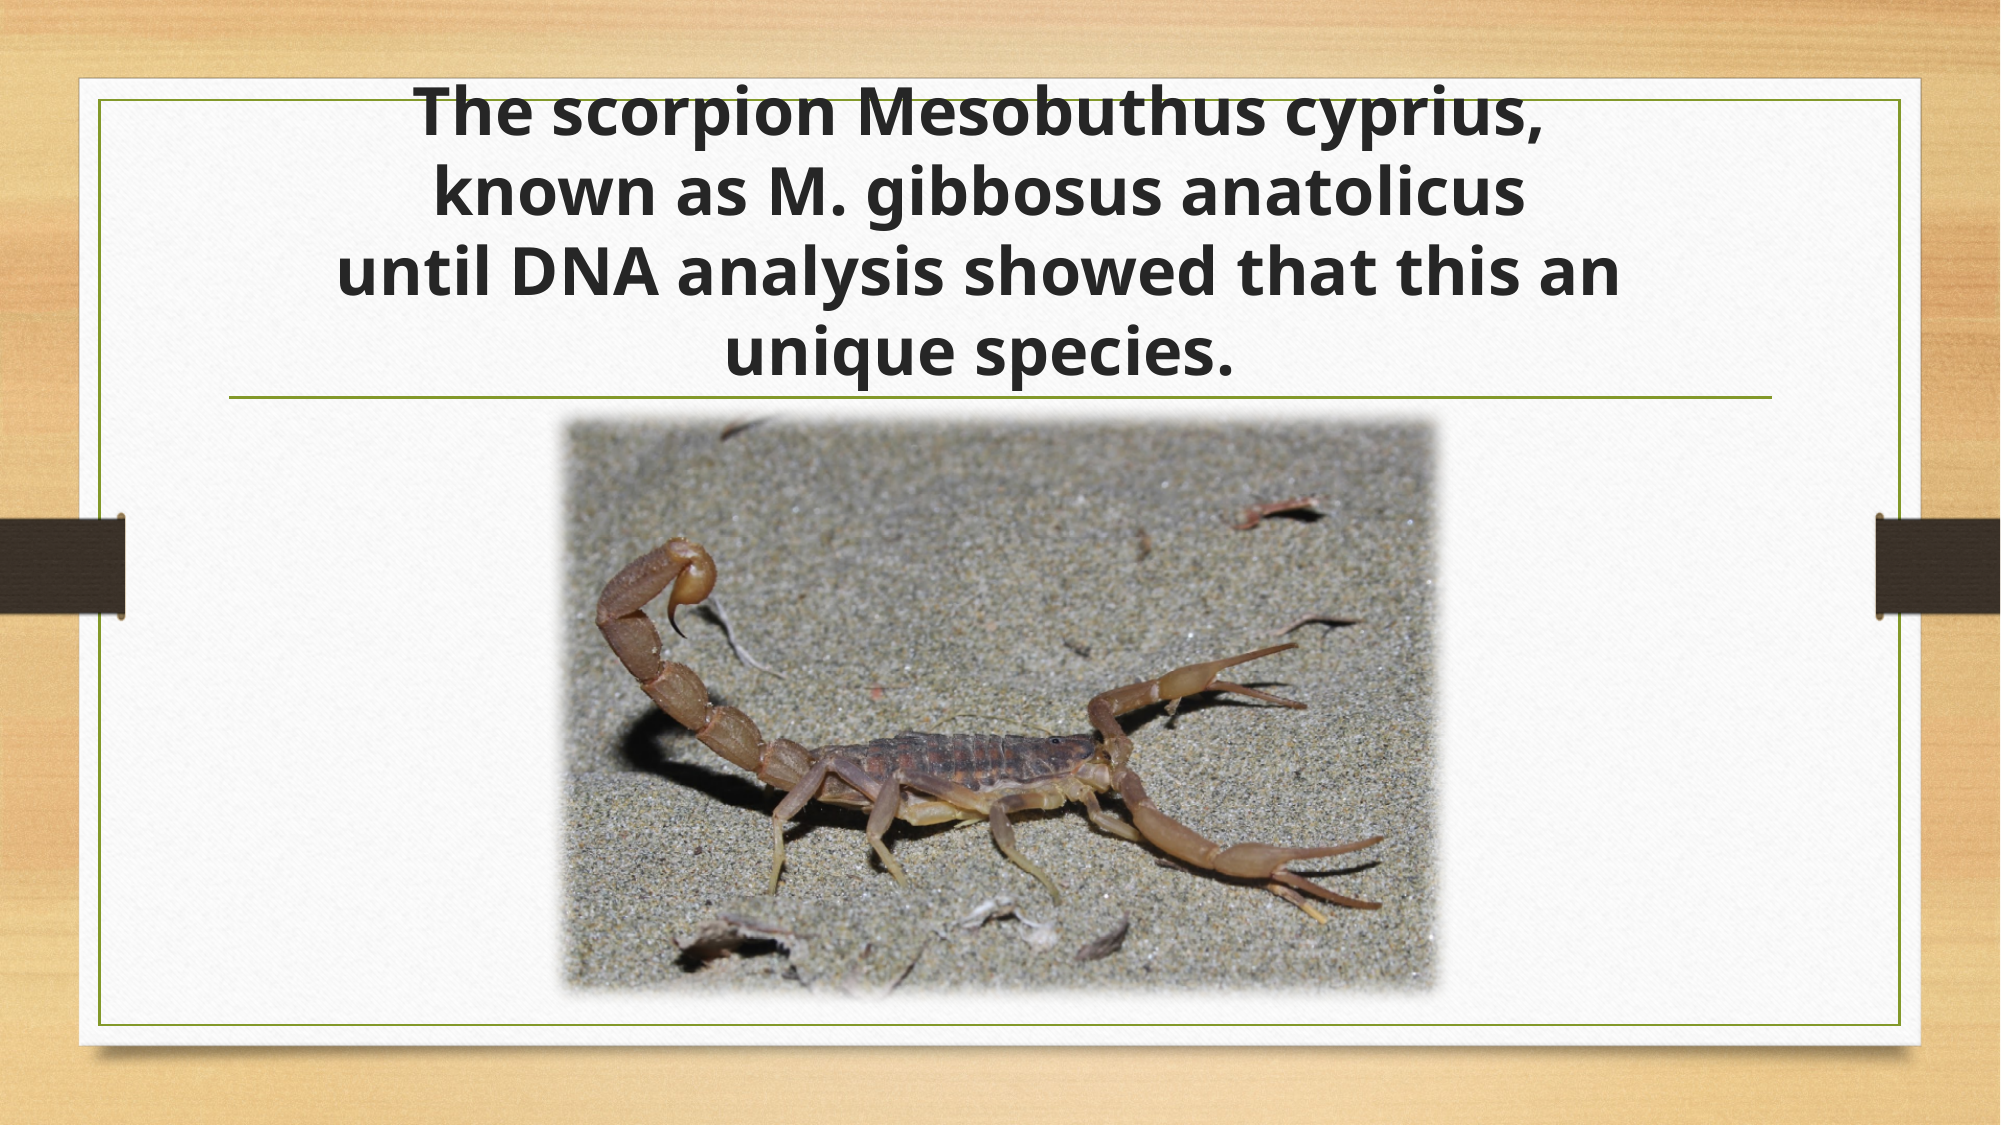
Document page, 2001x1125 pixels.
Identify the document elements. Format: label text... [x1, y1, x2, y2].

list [547, 403, 1453, 1007]
picture [0, 0, 2001, 1125]
title The scorpion Mesobuthus cyprius, known as M. gibbosus anatolicus until DNA analysis showed that this an unique species. [318, 161, 1641, 376]
